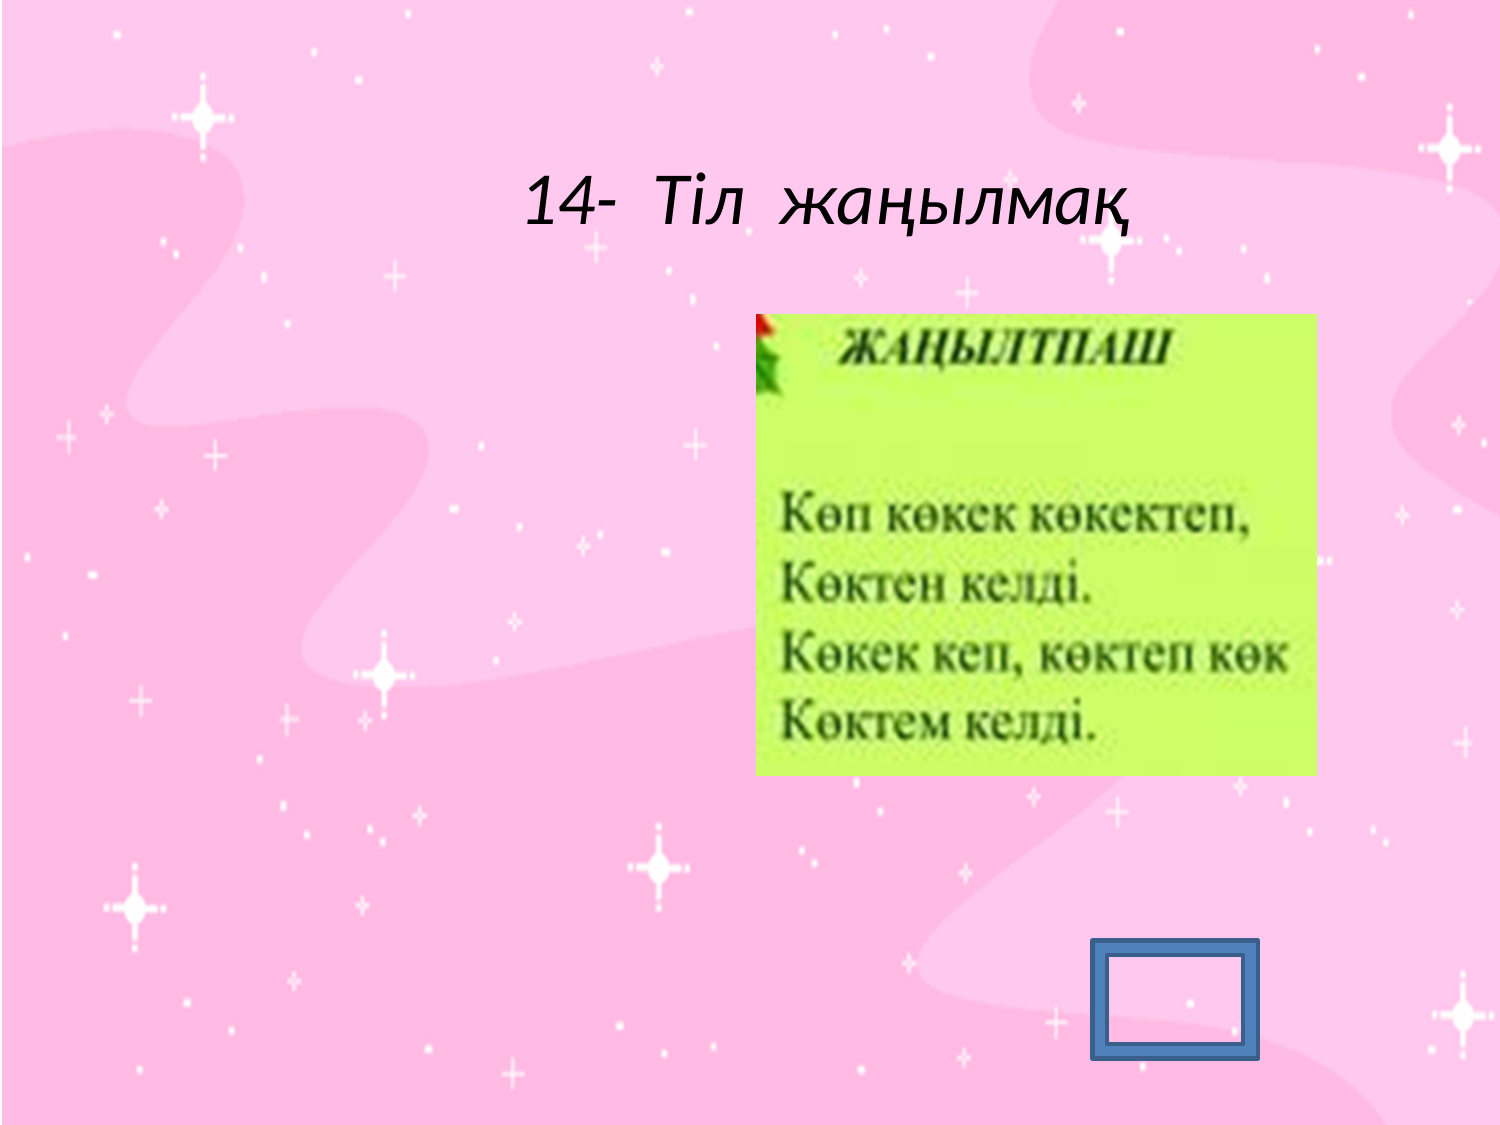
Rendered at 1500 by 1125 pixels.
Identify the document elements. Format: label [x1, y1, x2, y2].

list [1, 0, 1500, 1125]
picture [755, 314, 1318, 776]
